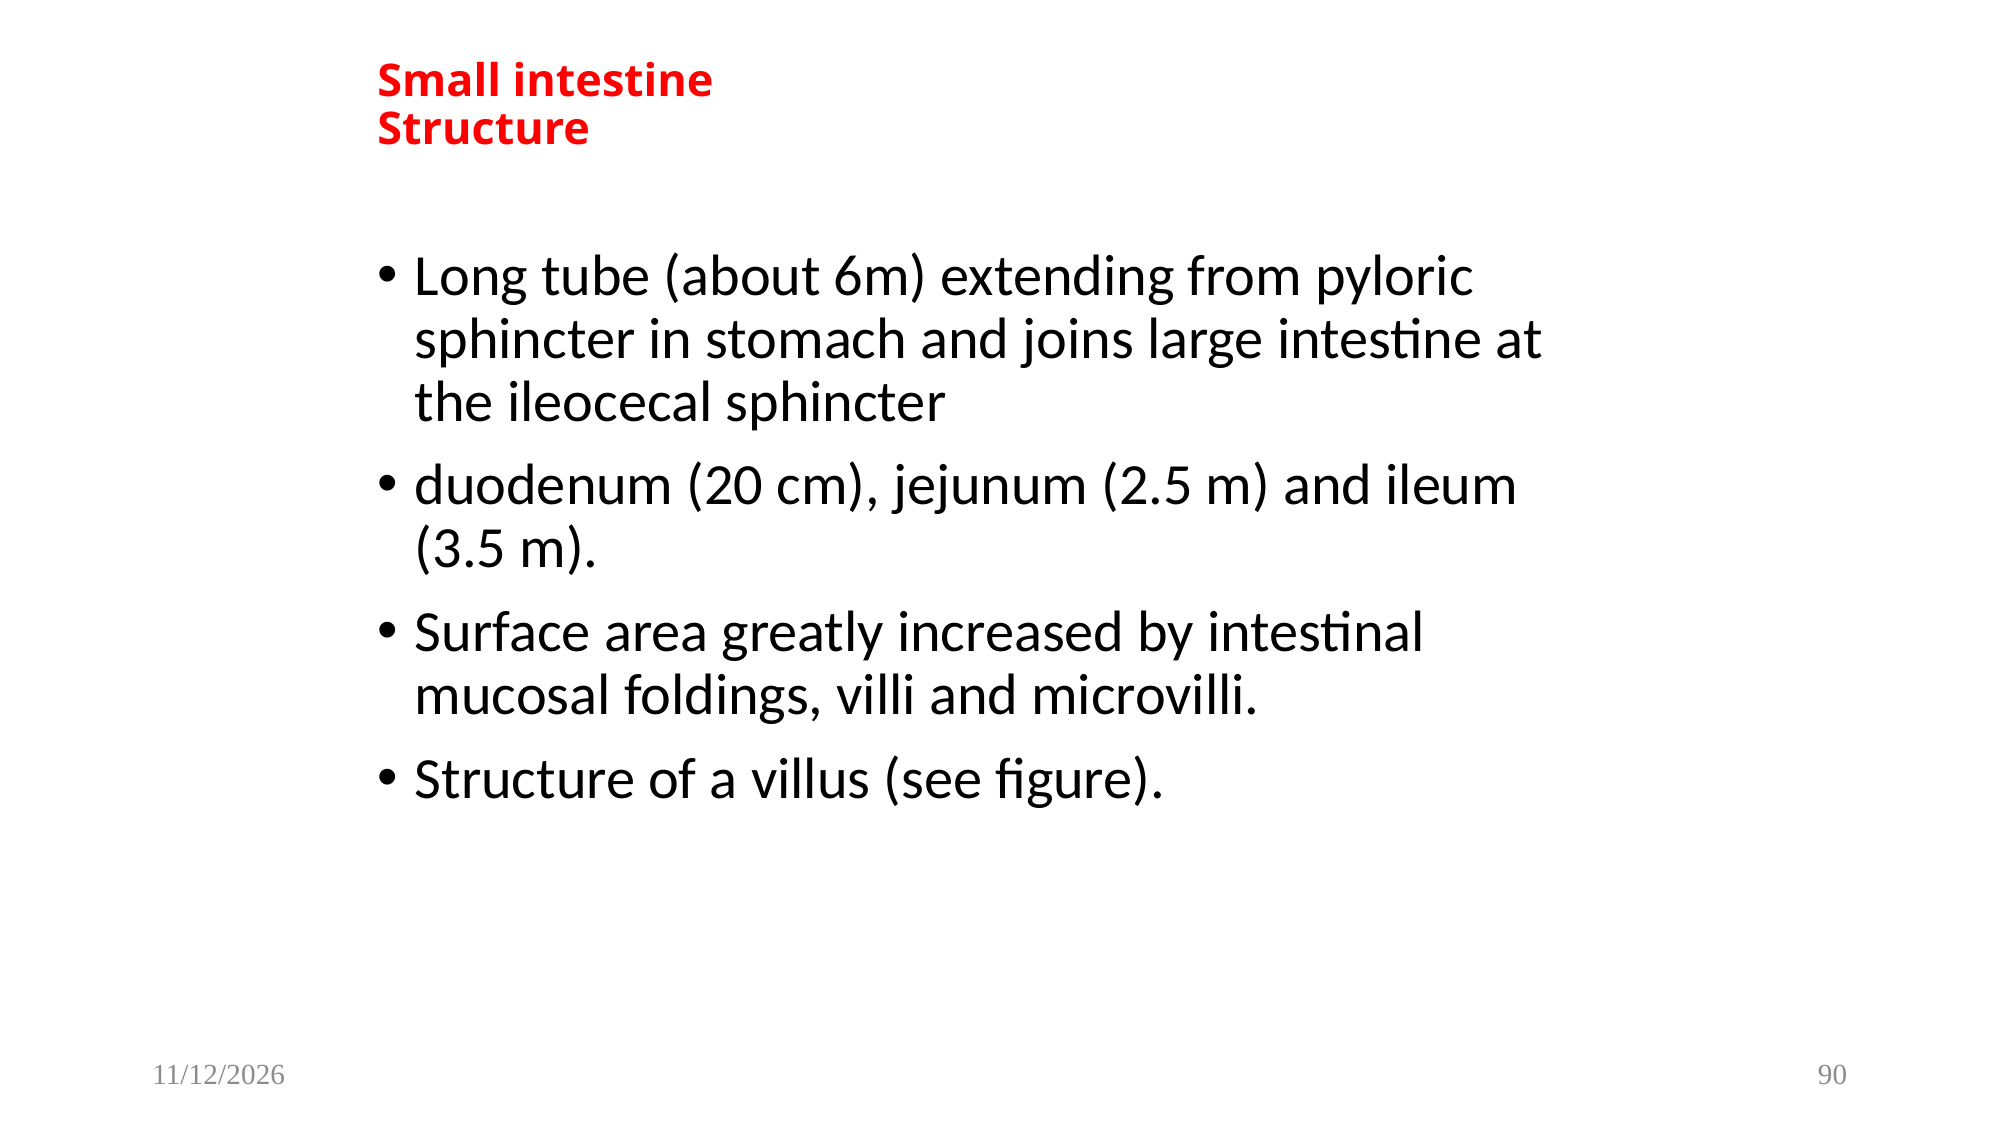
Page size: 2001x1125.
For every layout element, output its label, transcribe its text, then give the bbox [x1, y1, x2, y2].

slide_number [137, 1042, 588, 1103]
title Small intestine Structure [362, 50, 1638, 163]
list Long tube (about 6m) extending from pyloric sphincter in stomach and joins large intestine at the ileocecal sphincter duodenum (20 cm), jejunum (2.5 m) and ileum (3.5 m). Surface area greatly increased by intestinal mucosal foldings, villi and microvilli. Structure of a villus (see figure). [362, 237, 1638, 1000]
slide_number 90 [1412, 1042, 1863, 1103]
